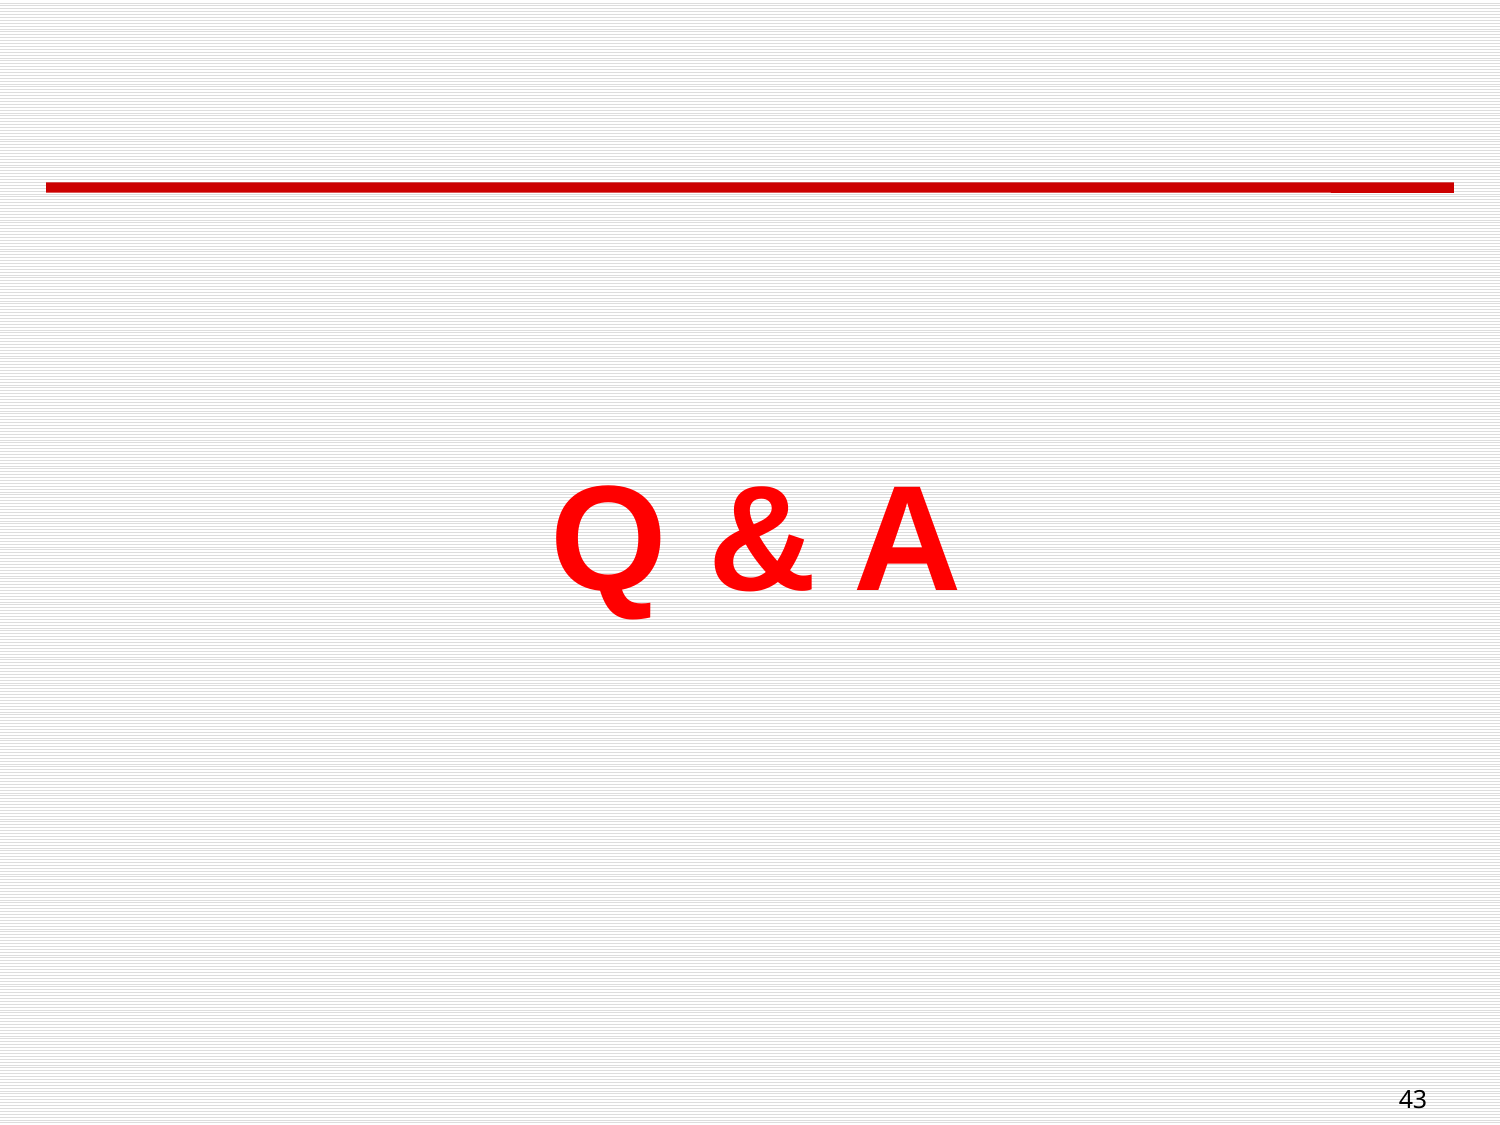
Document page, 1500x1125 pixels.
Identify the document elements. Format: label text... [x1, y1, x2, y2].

slide_number 43 [1119, 1074, 1443, 1125]
text_box Q & A [74, 343, 1438, 629]
